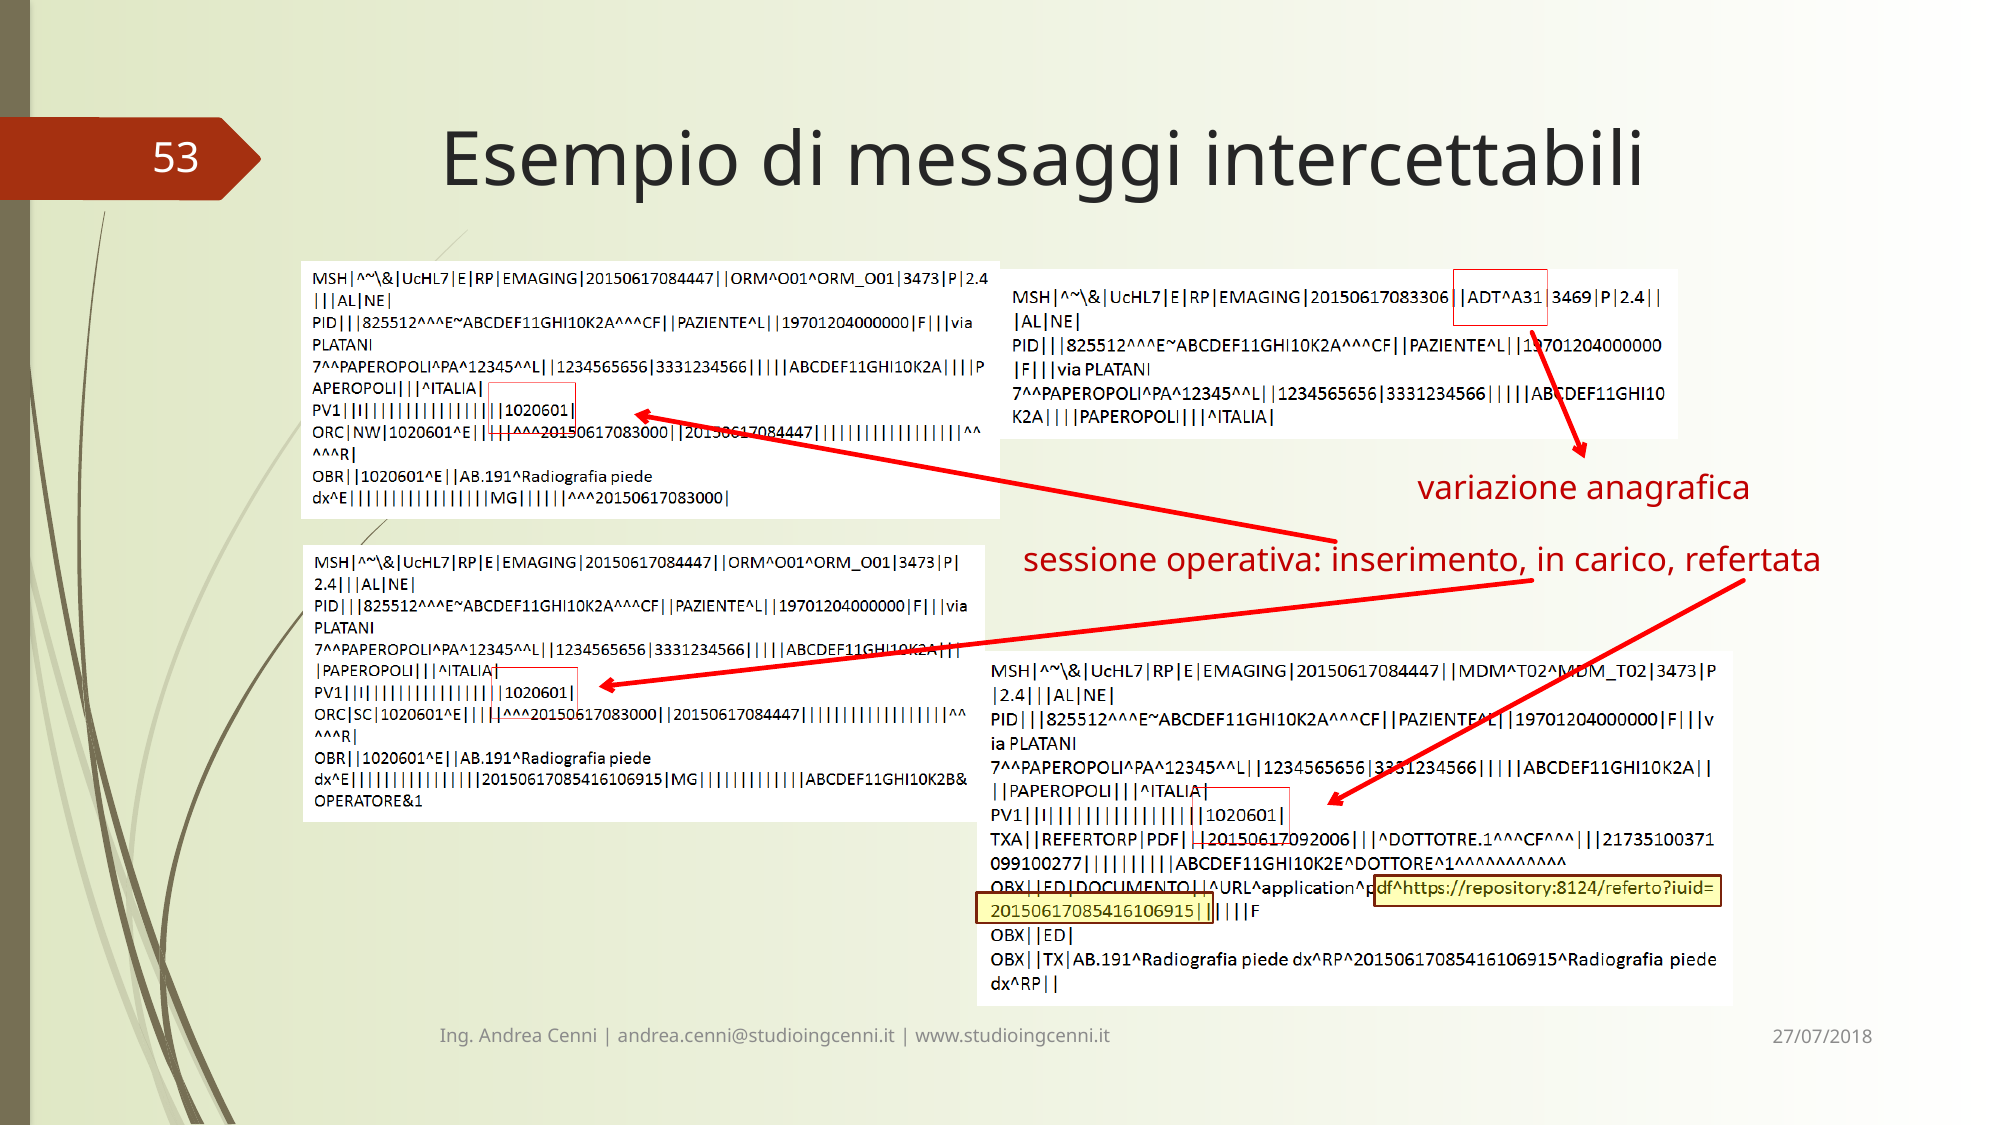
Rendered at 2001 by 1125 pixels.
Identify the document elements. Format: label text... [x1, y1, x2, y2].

footer Ing. Andrea Cenni | andrea.cenni@studioingcenni.it | www.studioingcenni.it [424, 1006, 1675, 1067]
title Esempio di messaggi intercettabili [425, 102, 1888, 209]
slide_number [1699, 1005, 1888, 1067]
text_box sessione operativa: inserimento, in carico, refertata [1008, 531, 1838, 586]
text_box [633, 413, 1336, 542]
picture [303, 544, 1733, 1006]
text_box variazione anagrafica [1402, 458, 1767, 514]
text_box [598, 580, 1533, 687]
picture [301, 261, 1678, 520]
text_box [1531, 332, 1585, 459]
slide_number 53 [87, 129, 216, 190]
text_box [1326, 580, 1744, 805]
